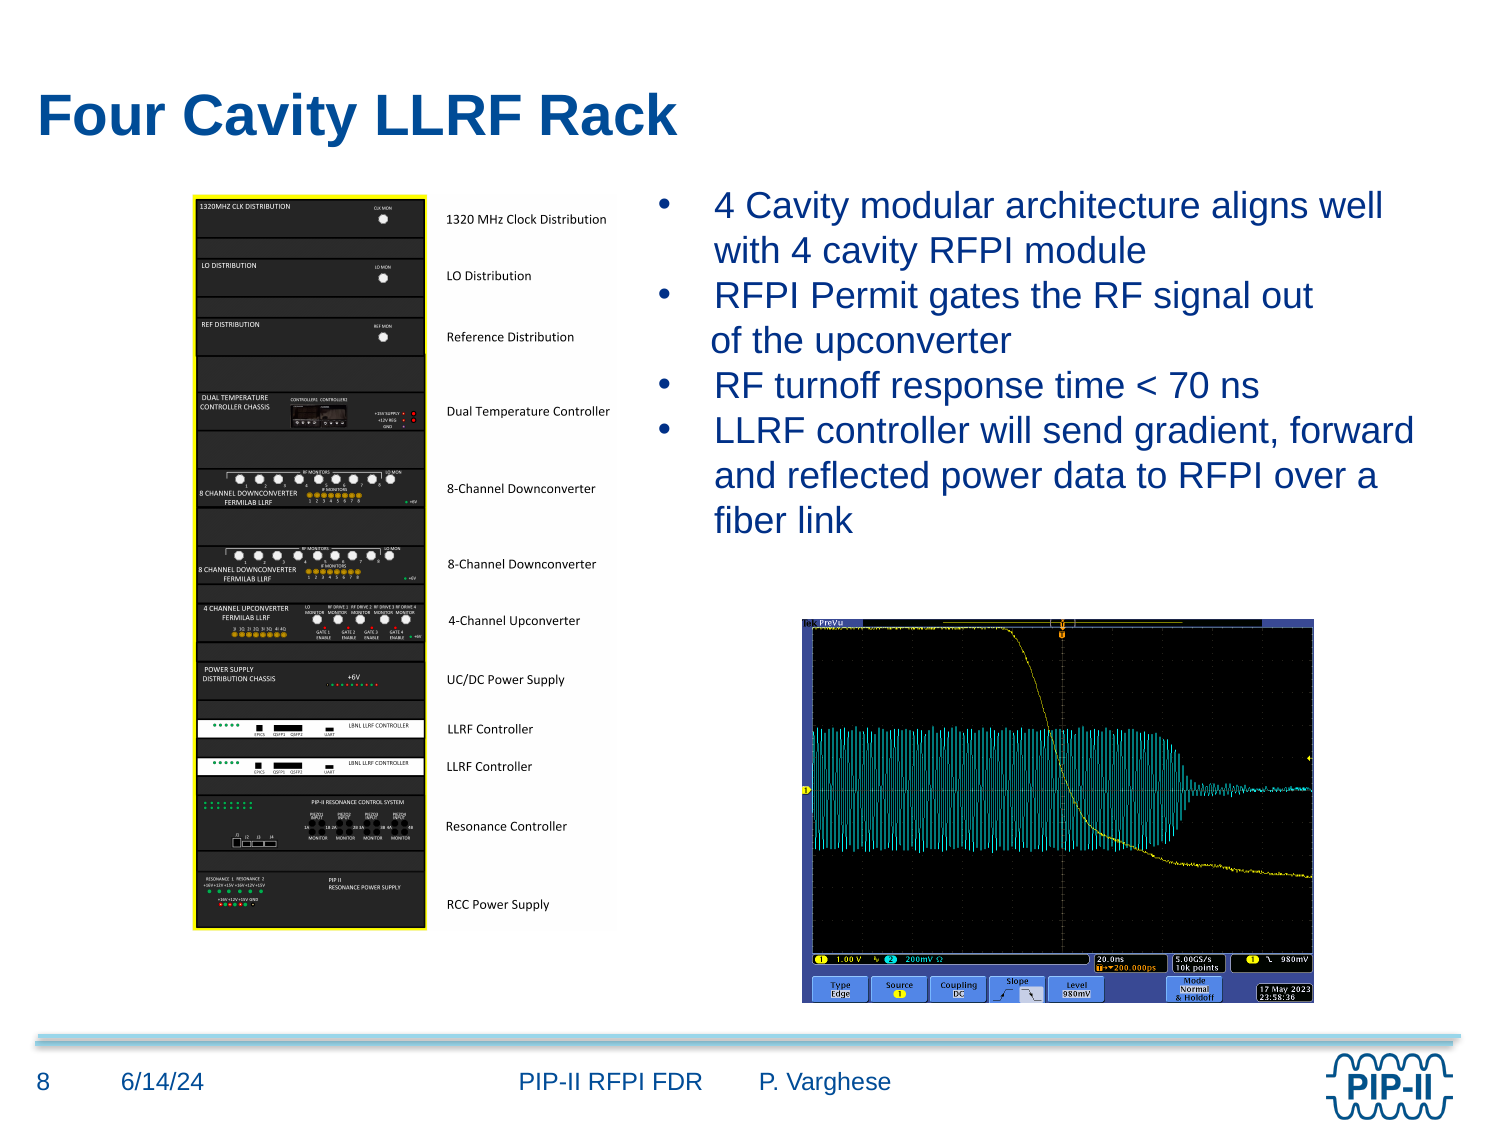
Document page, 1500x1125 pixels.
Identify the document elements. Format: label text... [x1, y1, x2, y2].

picture [802, 619, 1315, 1004]
title Four Cavity LLRF Rack [37, 76, 1463, 147]
picture [1326, 1053, 1453, 1120]
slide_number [120, 1065, 232, 1106]
slide_number 8 [36, 1065, 105, 1105]
picture [192, 193, 617, 932]
footer PIP-II RFPI FDR P. Varghese [251, 1065, 1161, 1105]
text_box 4 Cavity modular architecture aligns well with 4 cavity RFPI module RFPI Permit gates the RF signal out of the upconverter RF turnoff response time < 70 ns LLRF controller will send gradient, forward and reflected power data to RFPI over a fiber link [643, 173, 1474, 549]
